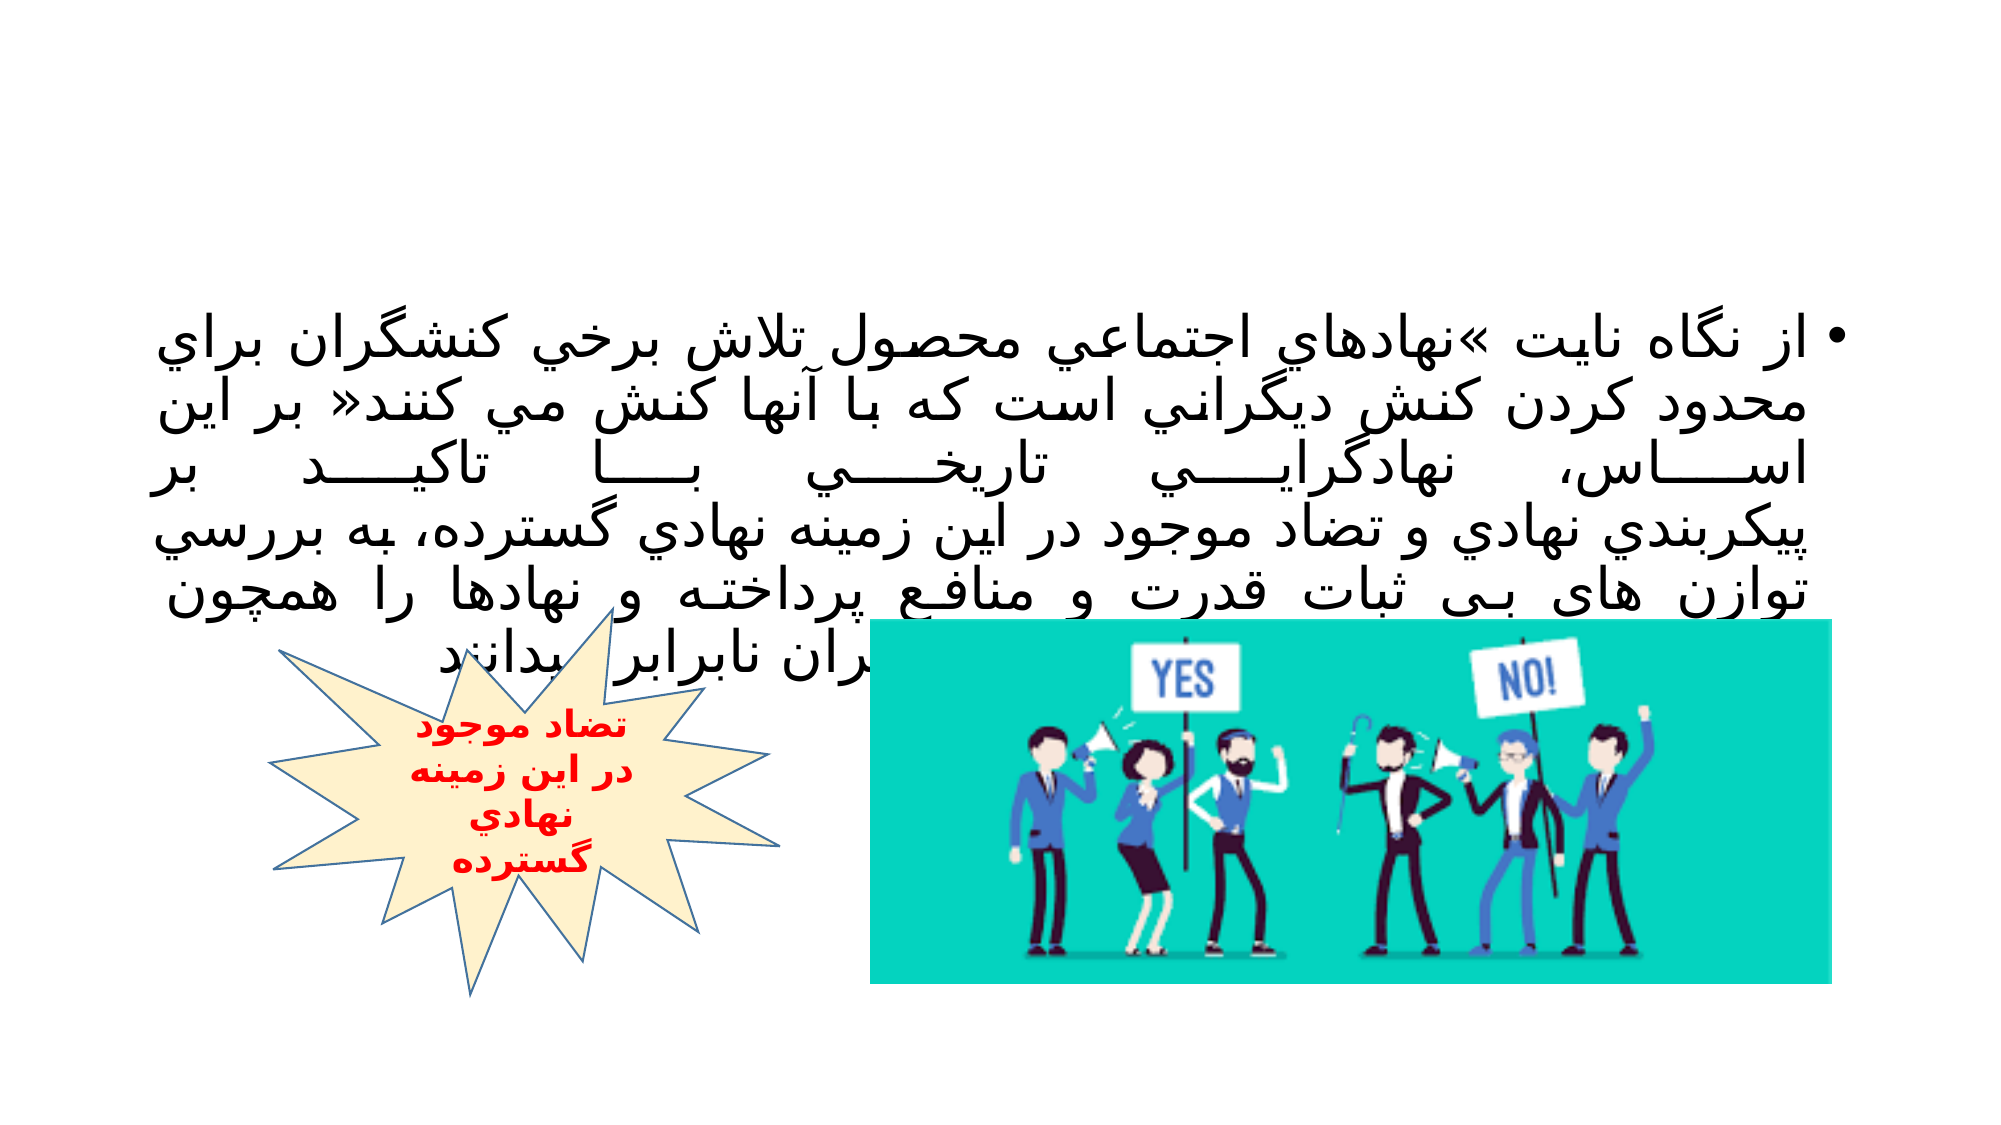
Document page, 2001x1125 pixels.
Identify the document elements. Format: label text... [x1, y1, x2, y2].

text_box تضاد موجود در اين زمينه نهادي گسترده [267, 605, 781, 999]
picture [870, 619, 1832, 985]
list از نگاه نايت »نهادهاي اجتماعي محصول تلاش برخي كنشگران براي محدود كردن كنش ديگراني است كه با آنها كنش مي كنند« بر اين اساس، نهادگرايي تاريخي با تاكيد بر پيكربندي نهادي و تضاد موجود در اين زمينه نهادي گسترده، به بررسي توازن هاي بي ثبات قدرت و منافع پرداخته و نهادها را همچون محصولات در حال تحول منازعات كنشگران نابرابر ميدانند [137, 299, 1863, 1014]
